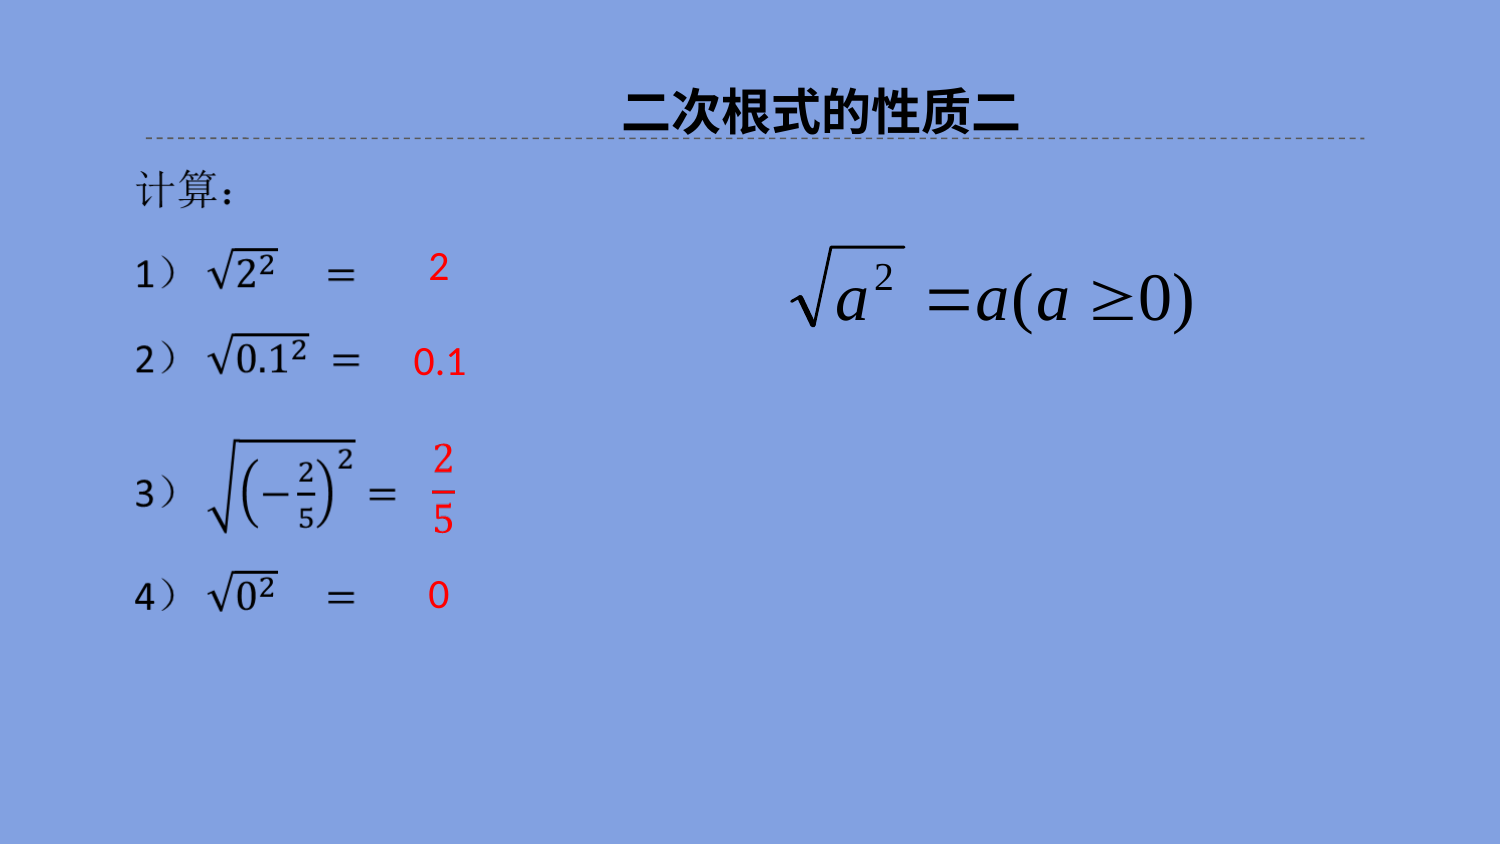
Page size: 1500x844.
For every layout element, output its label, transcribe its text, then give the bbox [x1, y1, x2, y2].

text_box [778, 229, 1205, 350]
text_box 0.1 [428, 326, 482, 392]
text_box 2 [428, 231, 465, 297]
text_box [428, 430, 480, 541]
text_box [119, 140, 428, 190]
text_box 二次根式的性质二 [606, 73, 1037, 136]
text_box 0 [428, 559, 465, 625]
text_box [119, 191, 428, 711]
